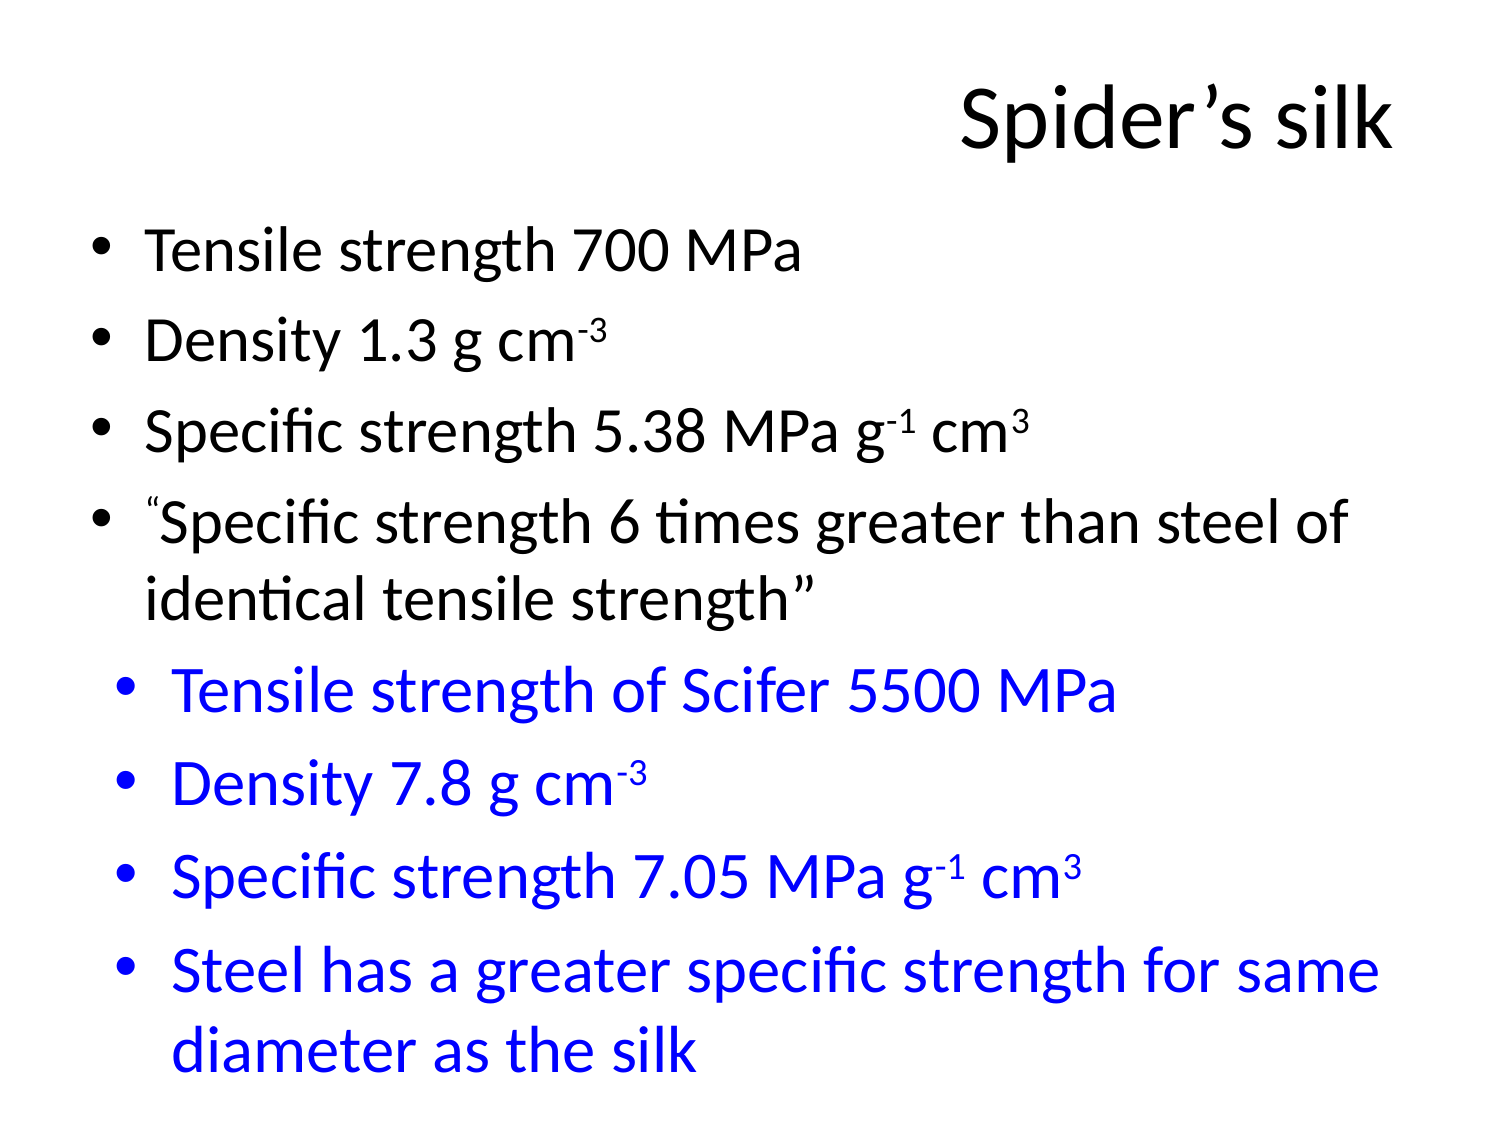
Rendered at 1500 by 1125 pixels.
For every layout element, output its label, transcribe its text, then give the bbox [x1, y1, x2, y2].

list Tensile strength 700 MPa Density 1.3 g cm-3 Specific strength 5.38 MPa g-1 cm3 “Specific strength 6 times greater than steel of identical tensile strength” [75, 199, 1425, 642]
title Spider’s silk [875, 17, 1480, 206]
text_box Tensile strength of Scifer 5500 MPa Density 7.8 g cm-3 Specific strength 7.05 MPa g-1 cm3 Steel has a greater specific strength for same diameter as the silk [99, 637, 1450, 1097]
